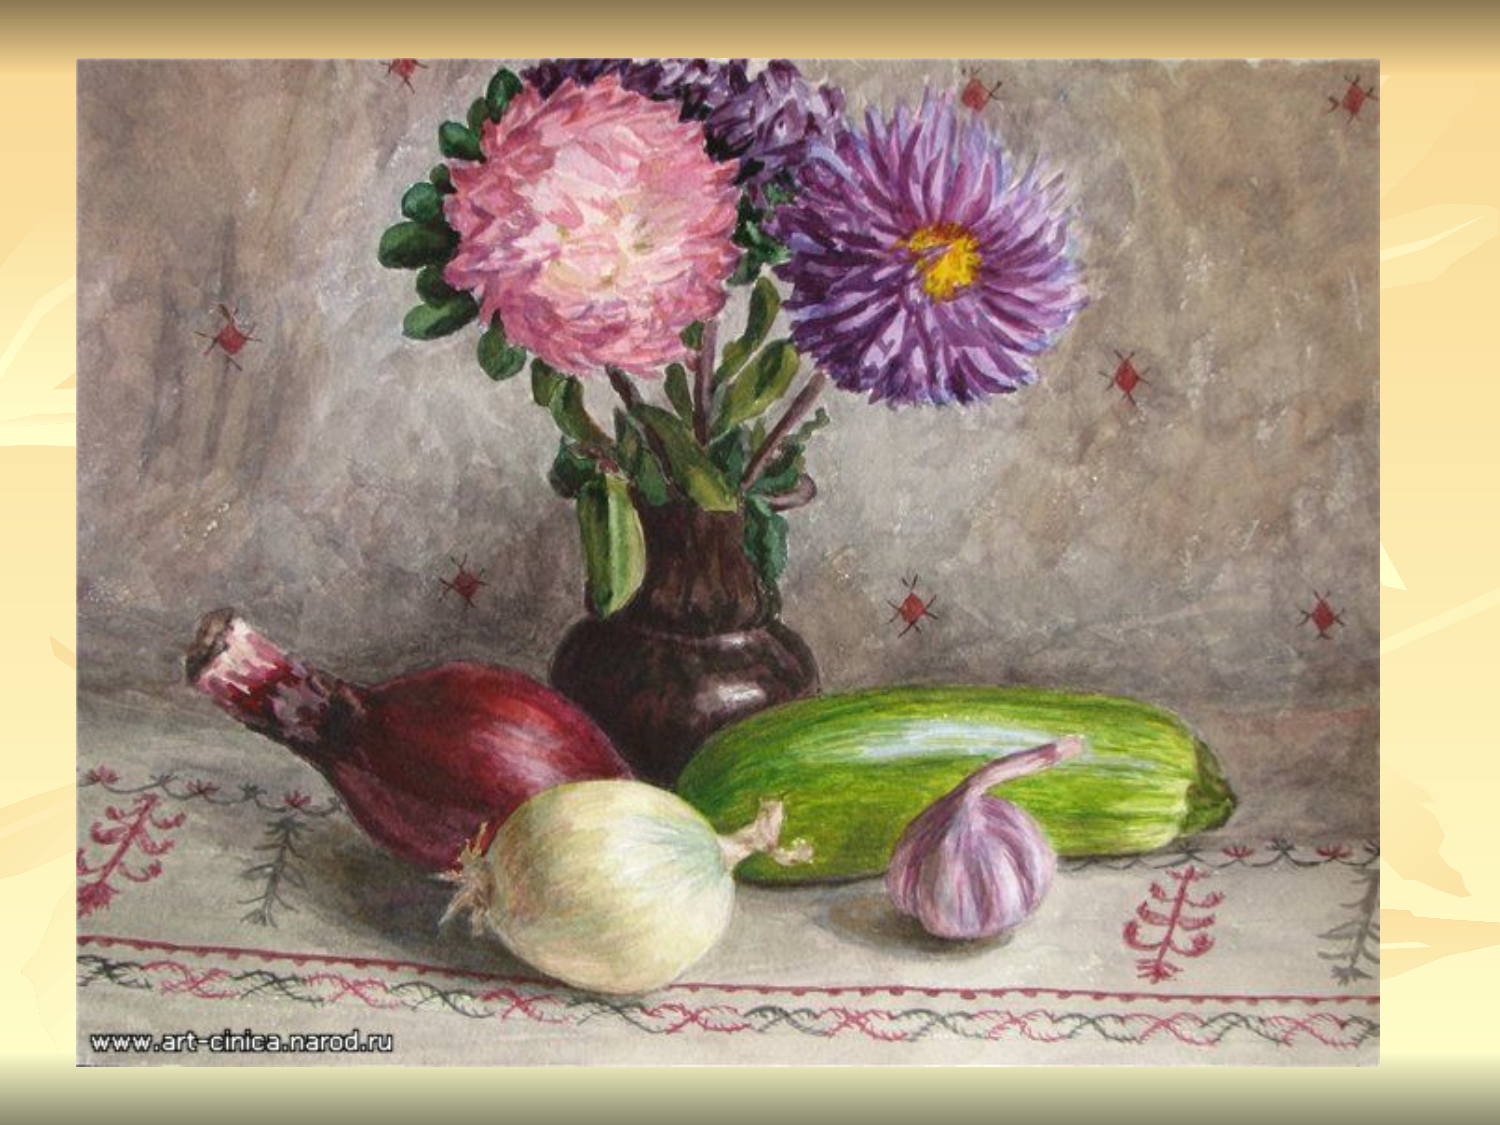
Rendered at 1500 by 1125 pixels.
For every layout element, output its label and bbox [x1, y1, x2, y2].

list [75, 58, 1381, 1067]
